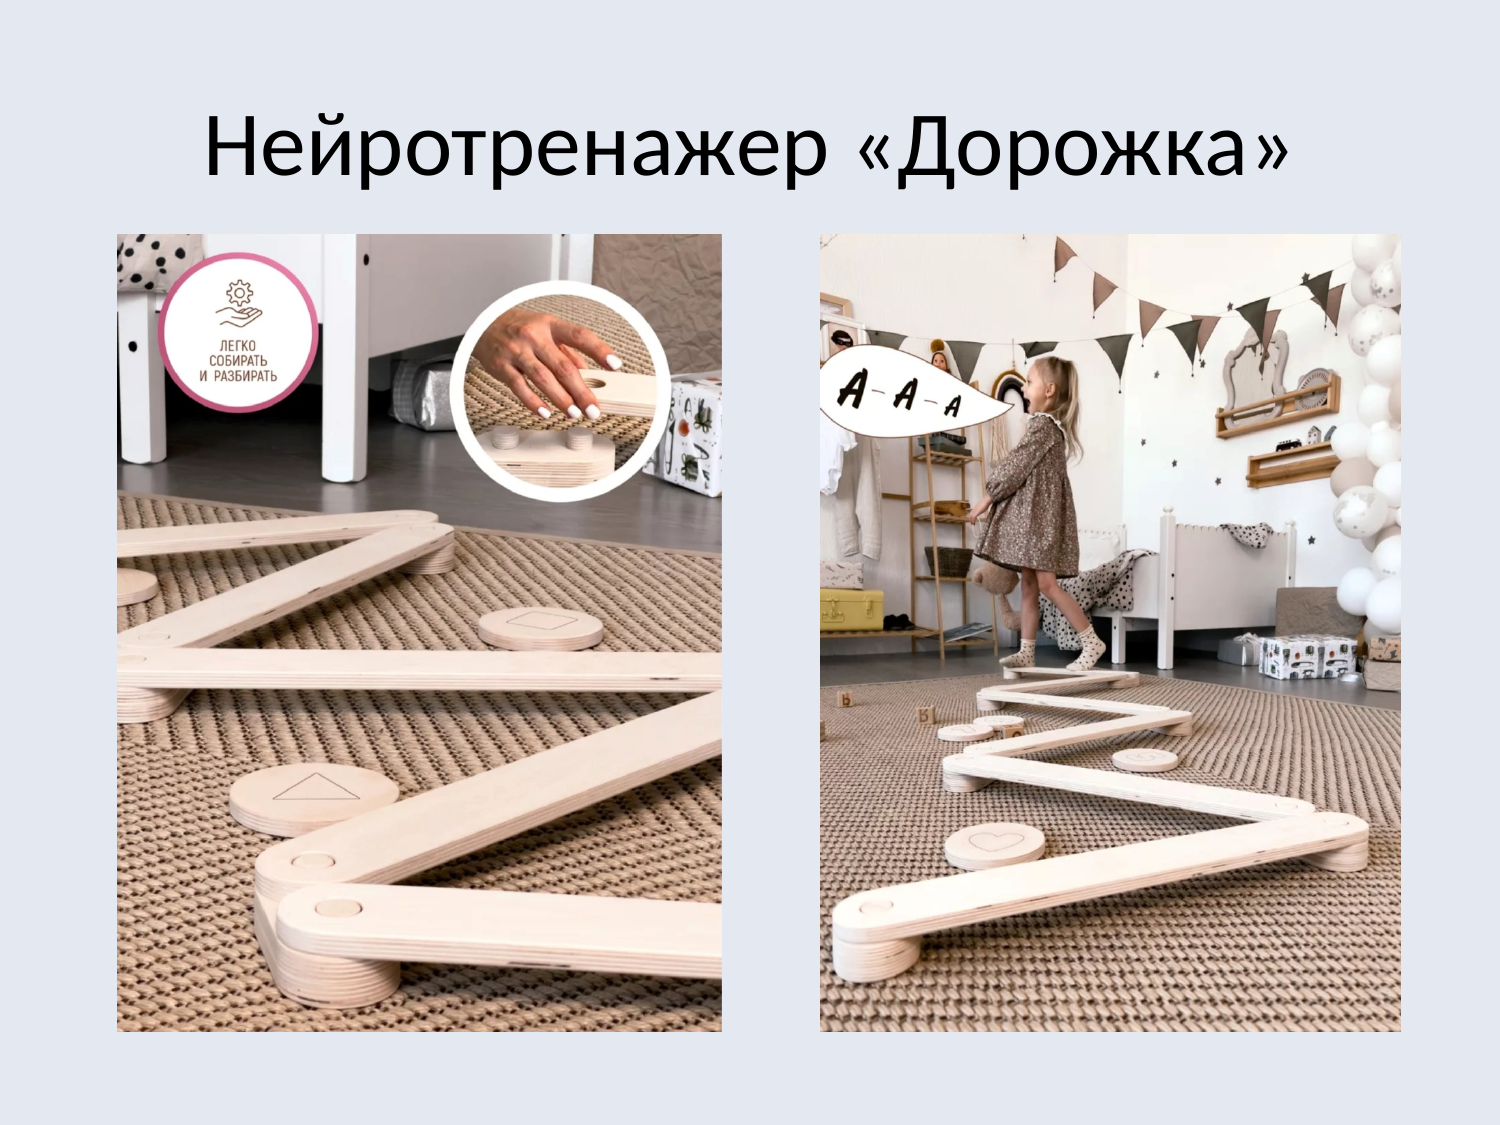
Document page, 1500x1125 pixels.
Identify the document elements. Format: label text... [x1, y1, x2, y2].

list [116, 234, 723, 1032]
picture [820, 234, 1401, 1032]
title Нейротренажер «Дорожка» [75, 45, 1425, 233]
